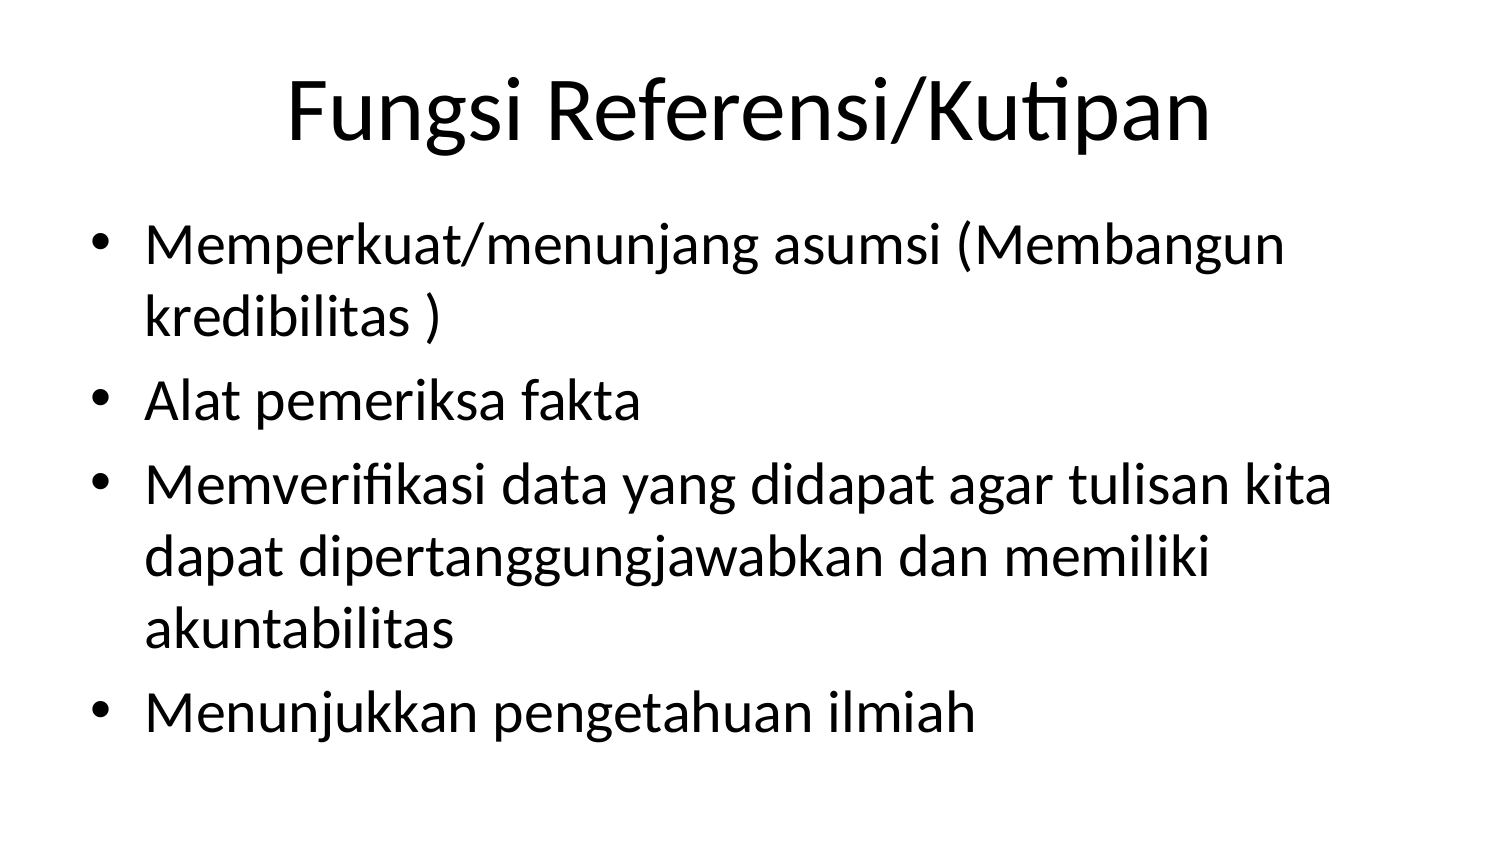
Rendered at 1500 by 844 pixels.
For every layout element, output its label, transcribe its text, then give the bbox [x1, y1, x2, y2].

title Fungsi Referensi/Kutipan [75, 33, 1425, 175]
list Memperkuat/menunjang asumsi (Membangun kredibilitas ) Alat pemeriksa fakta Memverifikasi data yang didapat agar tulisan kita dapat dipertanggungjawabkan dan memiliki akuntabilitas Menunjukkan pengetahuan ilmiah [75, 196, 1425, 754]
